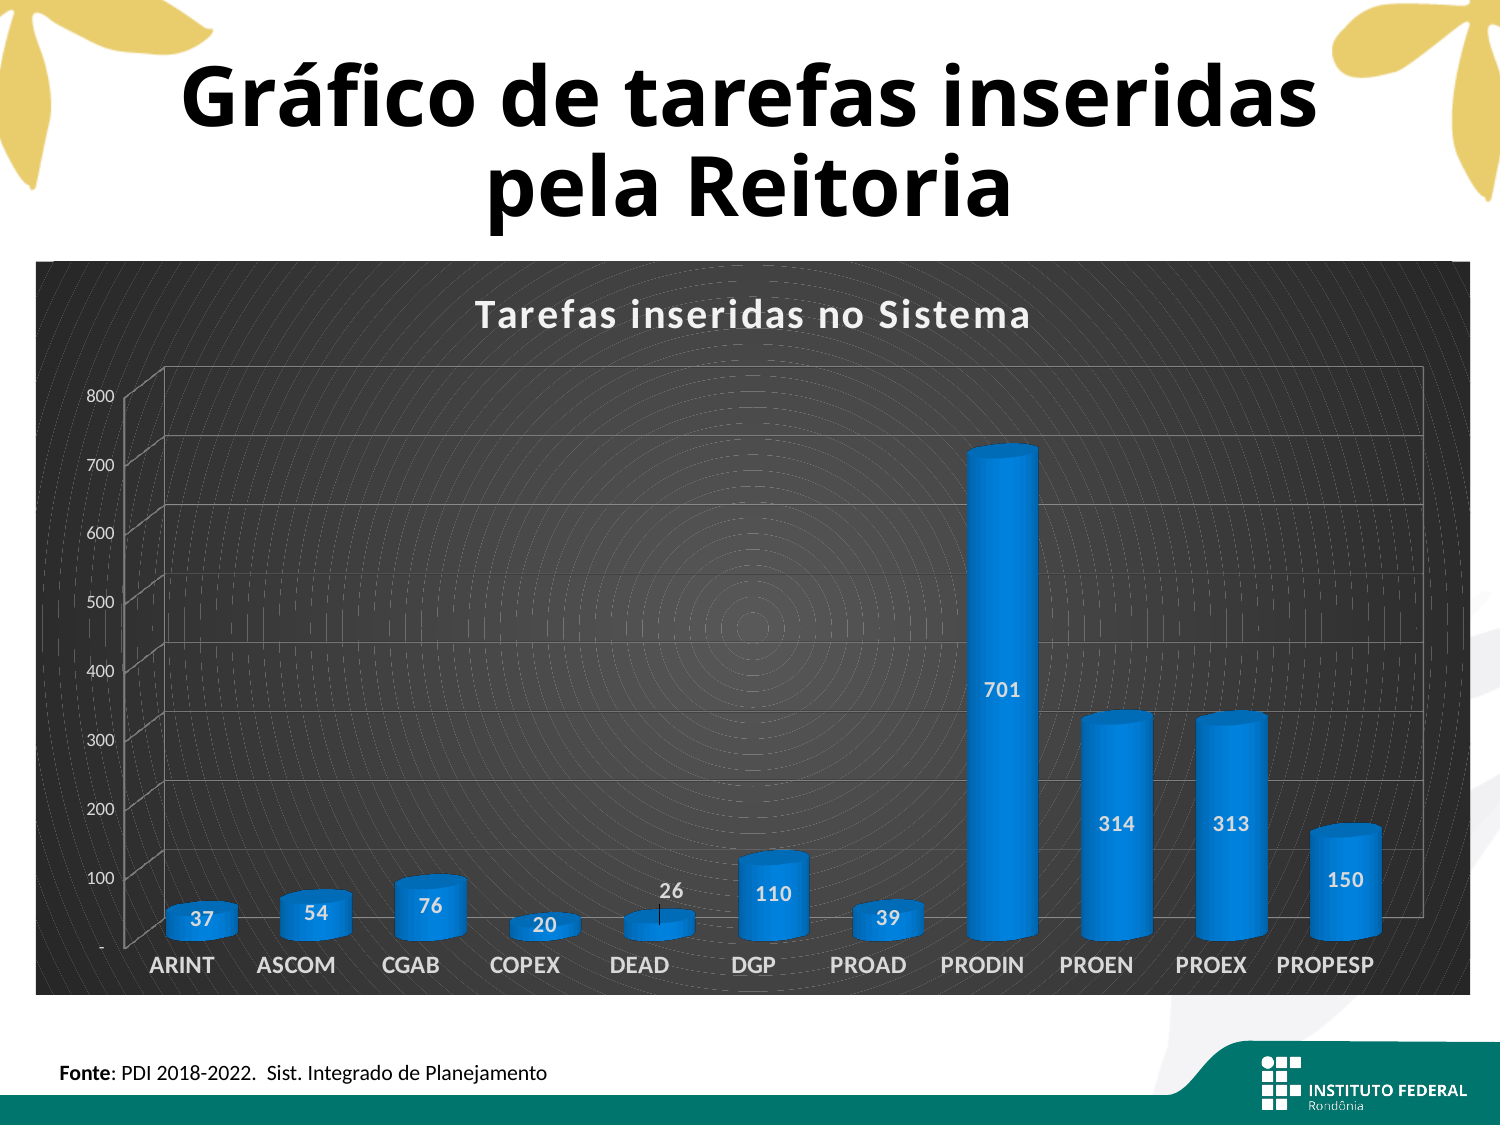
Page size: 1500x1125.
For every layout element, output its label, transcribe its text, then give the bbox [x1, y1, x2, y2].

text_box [0, 1040, 1500, 1125]
title Gráfico de tarefas inseridas pela Reitoria [103, 45, 1397, 244]
chart [35, 261, 1471, 995]
picture [0, 0, 1500, 1040]
